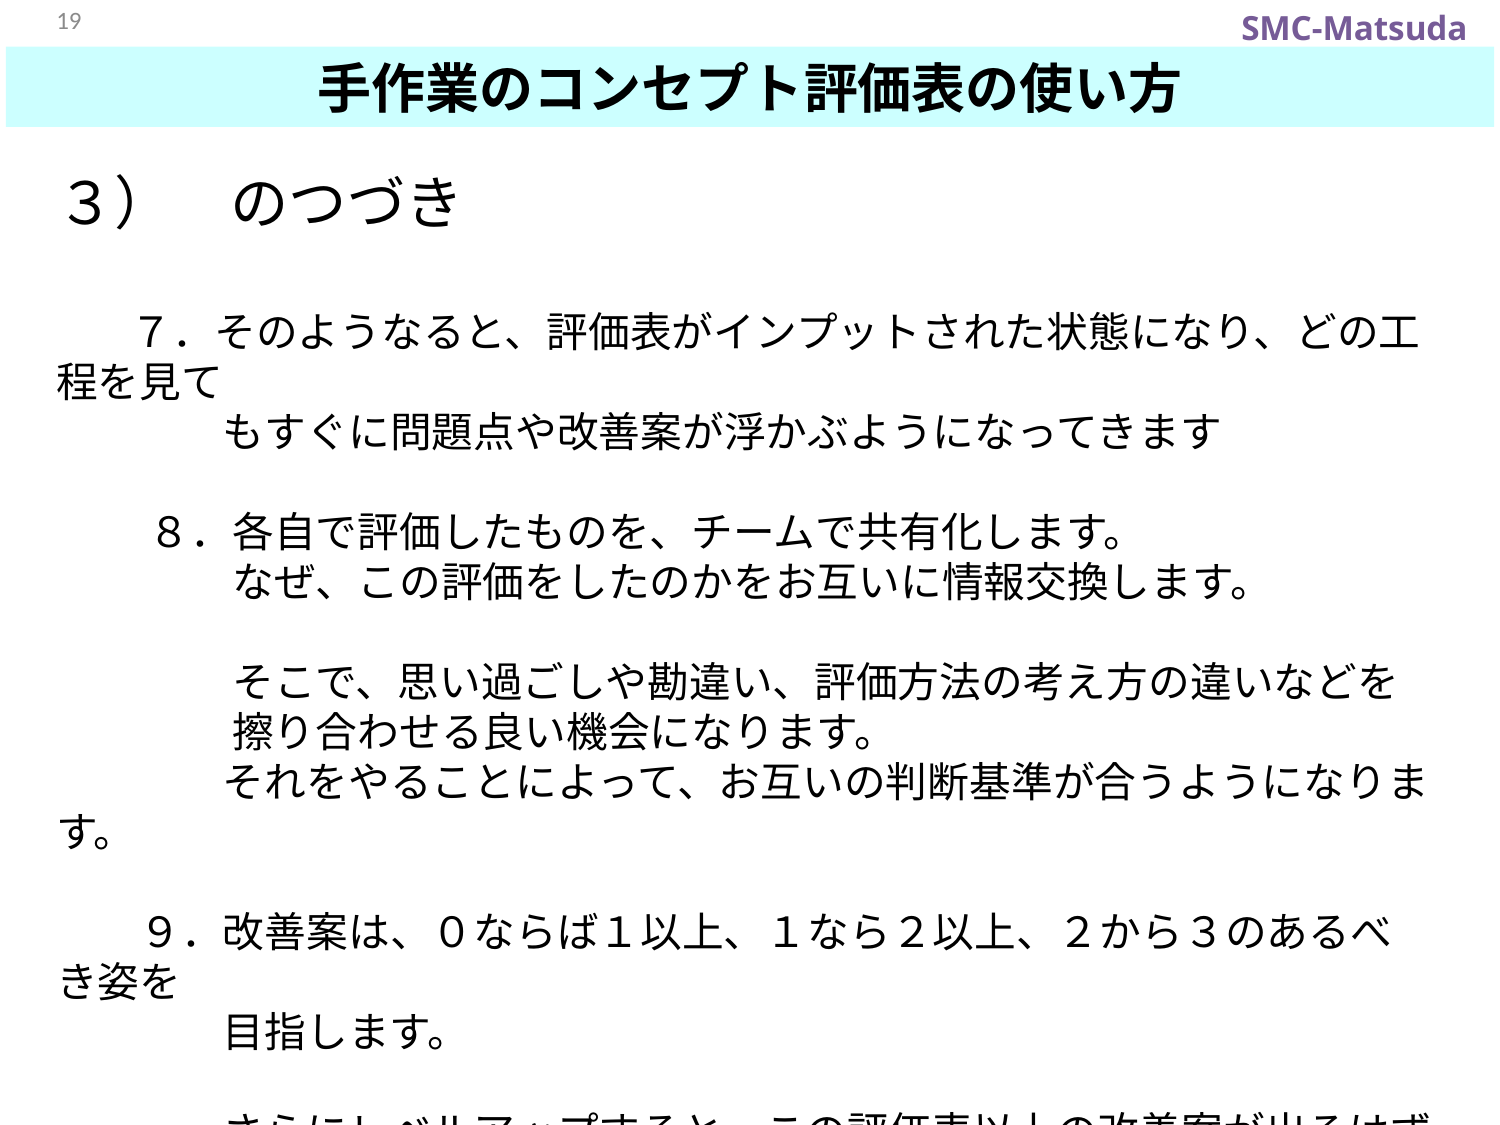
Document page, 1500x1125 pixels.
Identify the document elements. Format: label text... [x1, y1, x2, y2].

title 手作業のコンセプト評価表の使い方 [5, 46, 1495, 127]
slide_number 19 [41, 0, 402, 40]
list [17, 148, 1495, 882]
text_box ３） のつづき ７．そのようなると、評価表がインプットされた状態になり、どの工程を見て もすぐに問題点や改善案が浮かぶようになってきます ８．各自で評価したものを、チームで共有化します。 なぜ、この評価をしたのかをお互いに情報交換します。 そこで、思い過ごしや勘違い、評価方法の考え方の違いなどを 擦り合わせる良い機会になります。 それをやることによって、お互いの判断基準が合うようになります。 ９．改善案は、０ならば１以上、１なら２以上、２から３のあるべき姿を 目指します。 さらにレベルアップすると、この評価表以上の改善案が出るはずです。 その時は、この評価表を自ら変えていきましょう [41, 158, 1447, 1125]
